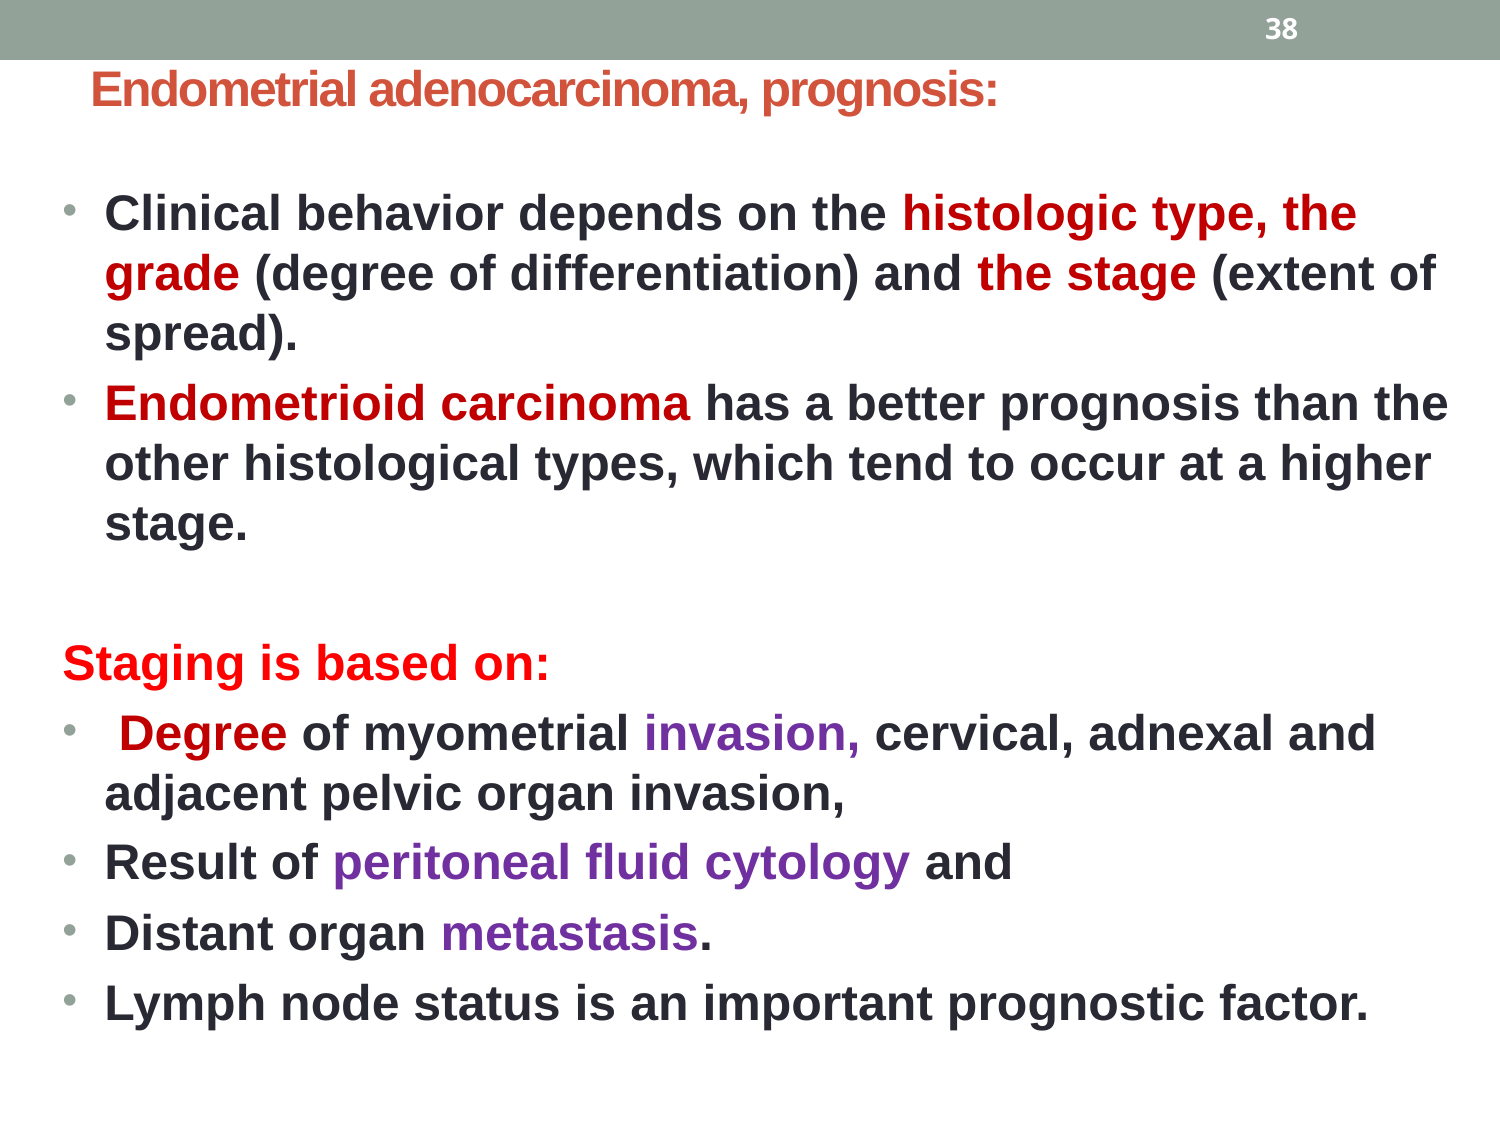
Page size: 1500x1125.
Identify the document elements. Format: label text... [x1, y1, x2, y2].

list Clinical behavior depends on the histologic type, the grade (degree of differentiation) and the stage (extent of spread). Endometrioid carcinoma has a better prognosis than the other histological types, which tend to occur at a higher stage. Staging is based on: Degree of myometrial invasion, cervical, adnexal and adjacent pelvic organ invasion, Result of peritoneal fluid cytology and Distant organ metastasis. Lymph node status is an important prognostic factor. [29, 172, 1500, 1062]
slide_number 38 [1250, 3, 1425, 57]
title Endometrial adenocarcinoma, prognosis: [75, 0, 1300, 172]
